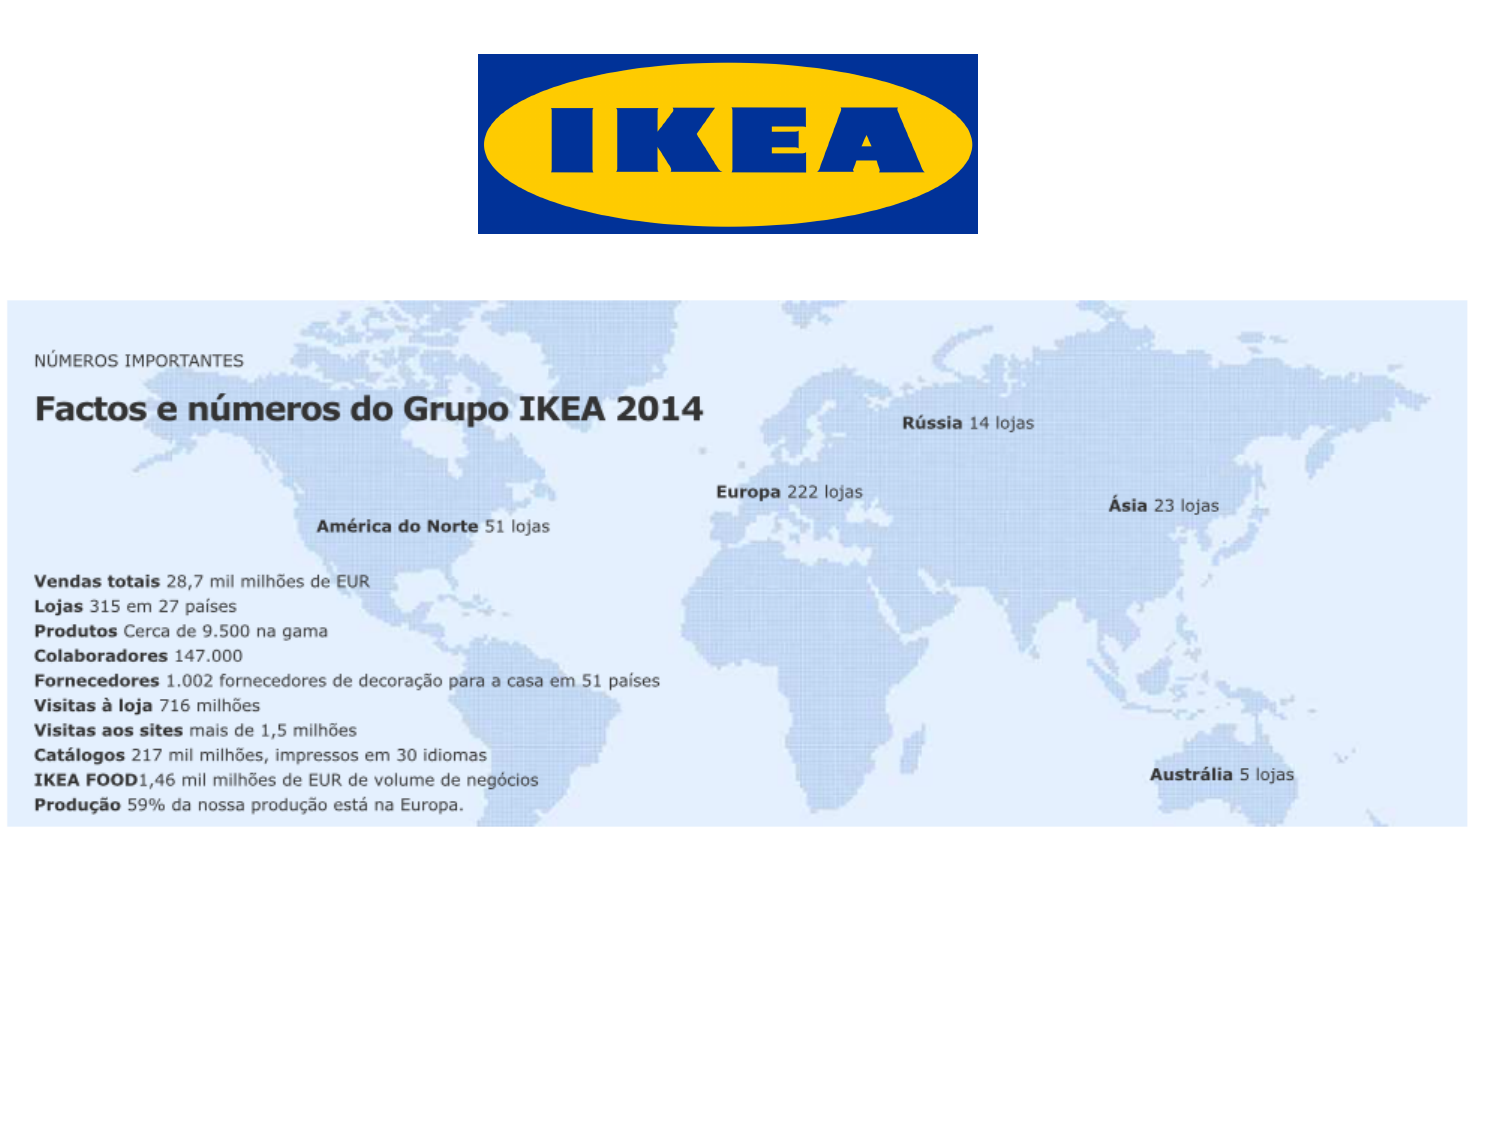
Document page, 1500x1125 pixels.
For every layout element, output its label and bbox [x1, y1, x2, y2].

picture [0, 290, 1500, 858]
picture [478, 54, 978, 234]
